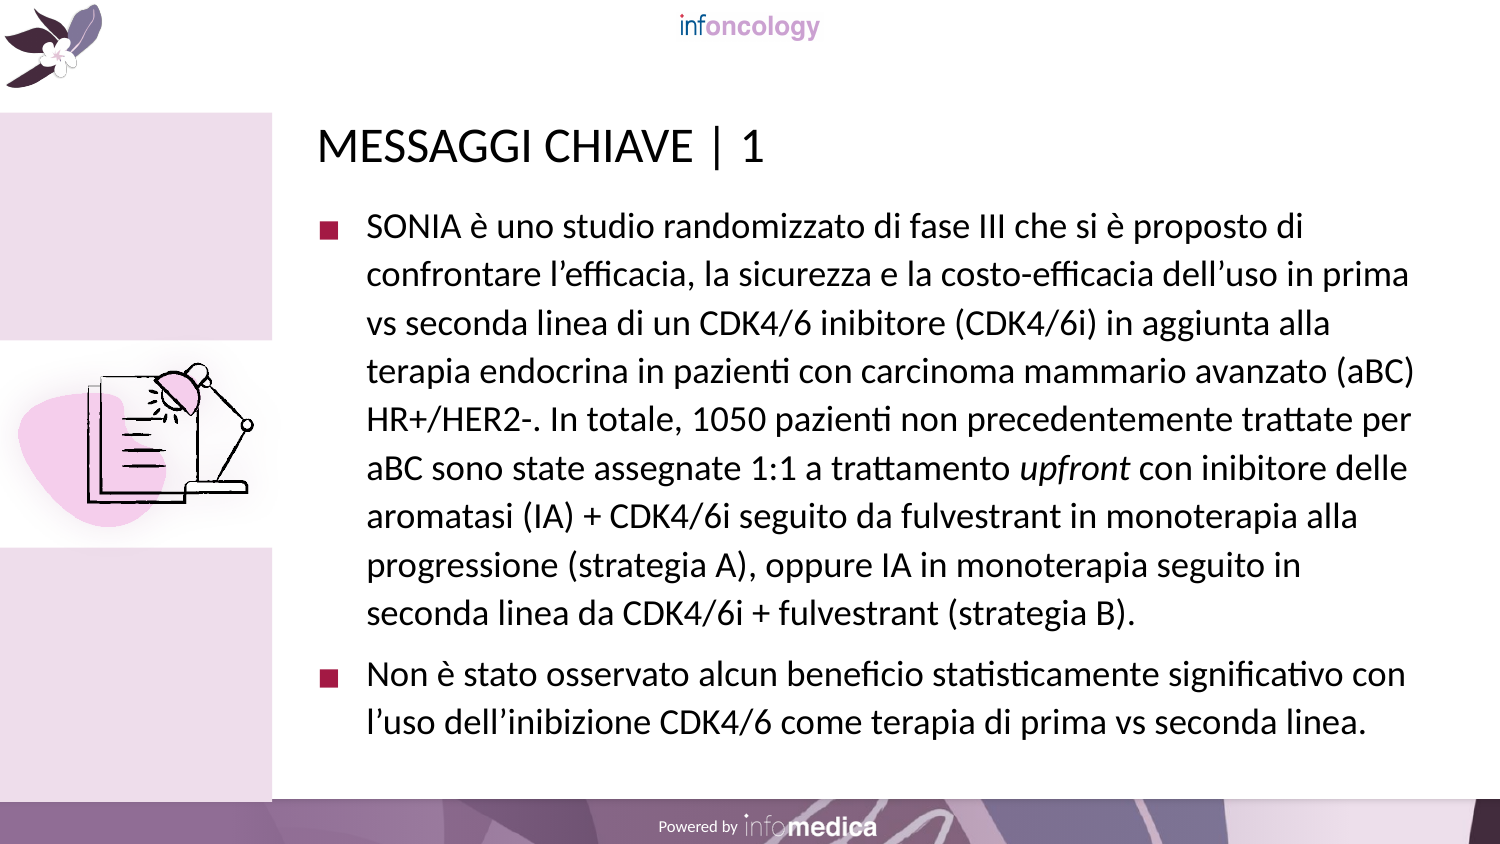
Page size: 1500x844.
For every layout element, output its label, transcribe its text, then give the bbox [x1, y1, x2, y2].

picture [1, 1, 107, 89]
title MESSAGGI CHIAVE | 1 [301, 83, 1397, 208]
picture [0, 799, 1500, 844]
list SONIA è uno studio randomizzato di fase III che si è proposto di confrontare l’efficacia, la sicurezza e la costo-efficacia dell’uso in prima vs seconda linea di un CDK4/6 inibitore (CDK4/6i) in aggiunta alla terapia endocrina in pazienti con carcinoma mammario avanzato (aBC) HR+/HER2-. In totale, 1050 pazienti non precedentemente trattate per aBC sono state assegnate 1:1 a trattamento upfront con inibitore delle aromatasi (IA) + CDK4/6i seguito da fulvestrant in monoterapia alla progressione (strategia A), oppure IA in monoterapia seguito in seconda linea da CDK4/6i + fulvestrant (strategia B). Non è stato osservato alcun beneficio statisticamente significativo con l’uso dell’inibizione CDK4/6 come terapia di prima vs seconda linea. [301, 189, 1432, 792]
picture [18, 362, 254, 527]
picture [676, 12, 824, 42]
